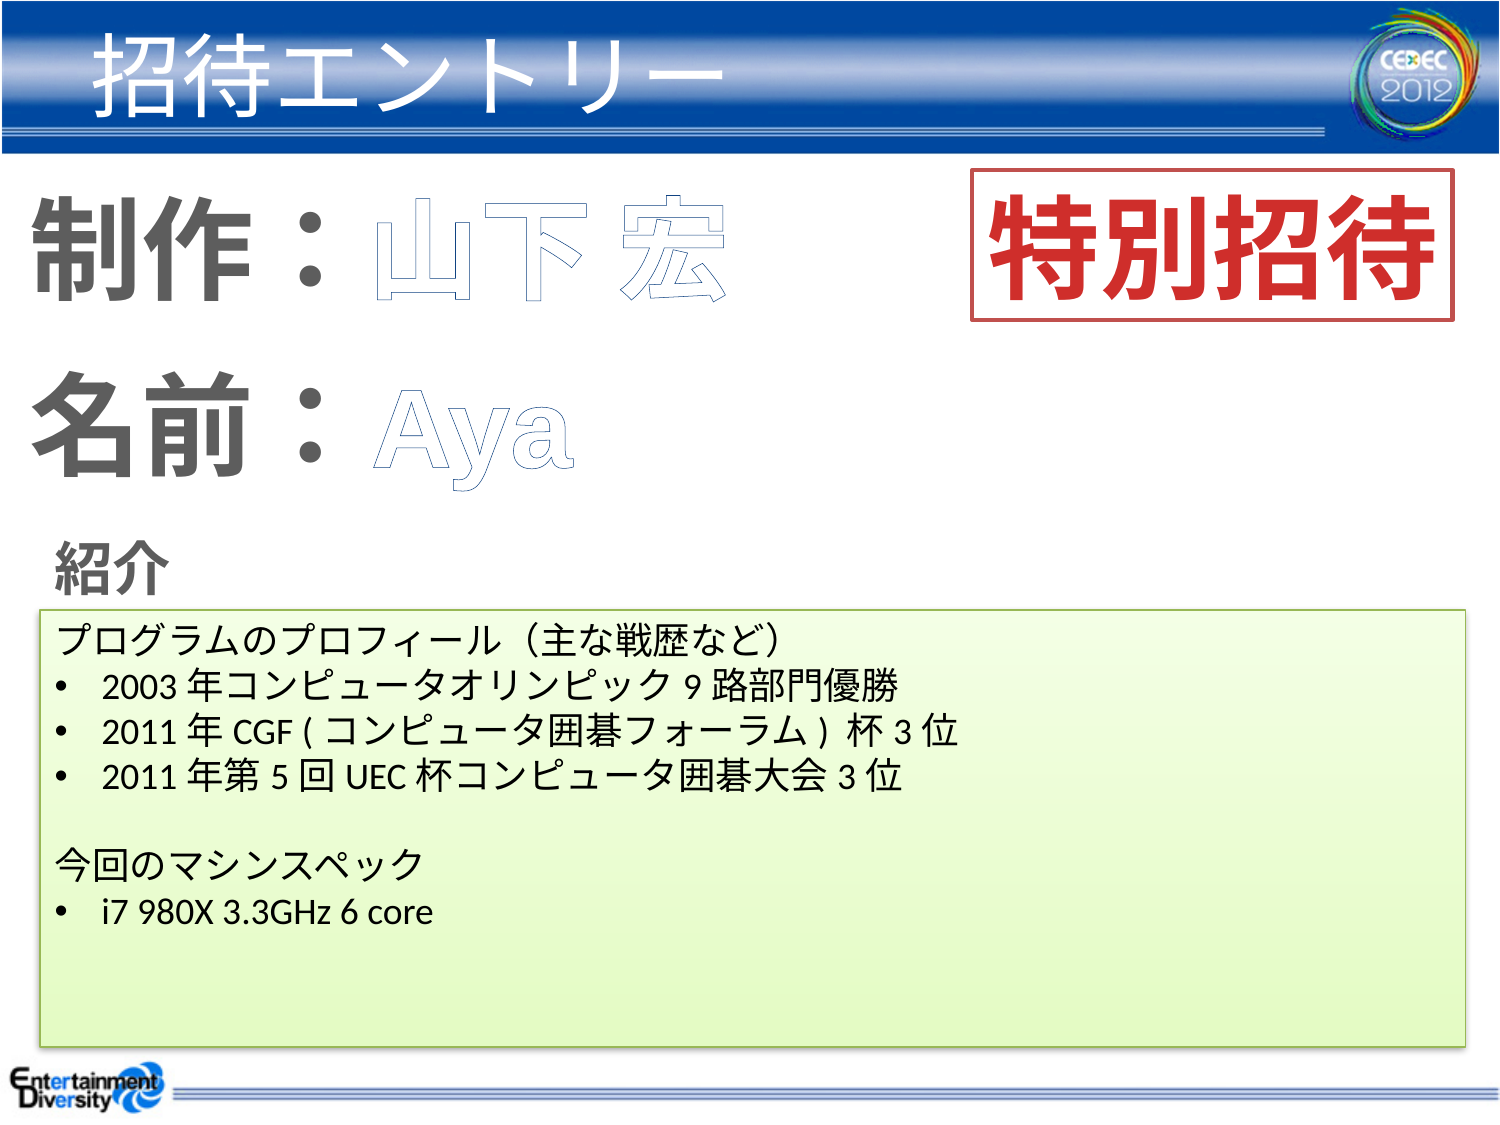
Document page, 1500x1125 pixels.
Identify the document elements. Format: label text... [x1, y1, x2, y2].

text_box 特別招待 [970, 168, 1455, 322]
text_box 山下 宏 [352, 171, 970, 322]
text_box 制作： [14, 171, 352, 322]
text_box 名前： [14, 347, 382, 498]
text_box 山下 宏 [1455, 171, 1462, 322]
title 招待エントリー [74, 7, 1426, 140]
picture [0, 0, 1500, 159]
picture [0, 1031, 1500, 1125]
text_box プログラムのプロフィール（主な戦歴など） 2003年コンピュータオリンピック9路部門優勝 2011年CGF (コンピュータ囲碁フォーラム) 杯3位 2011年第5回UEC杯コンピュータ囲碁大会3位 今回のマシンスペック i7 980X 3.3GHz 6 core [39, 609, 1466, 1048]
text_box 紹介 [39, 524, 907, 611]
text_box Aya [382, 347, 1466, 498]
